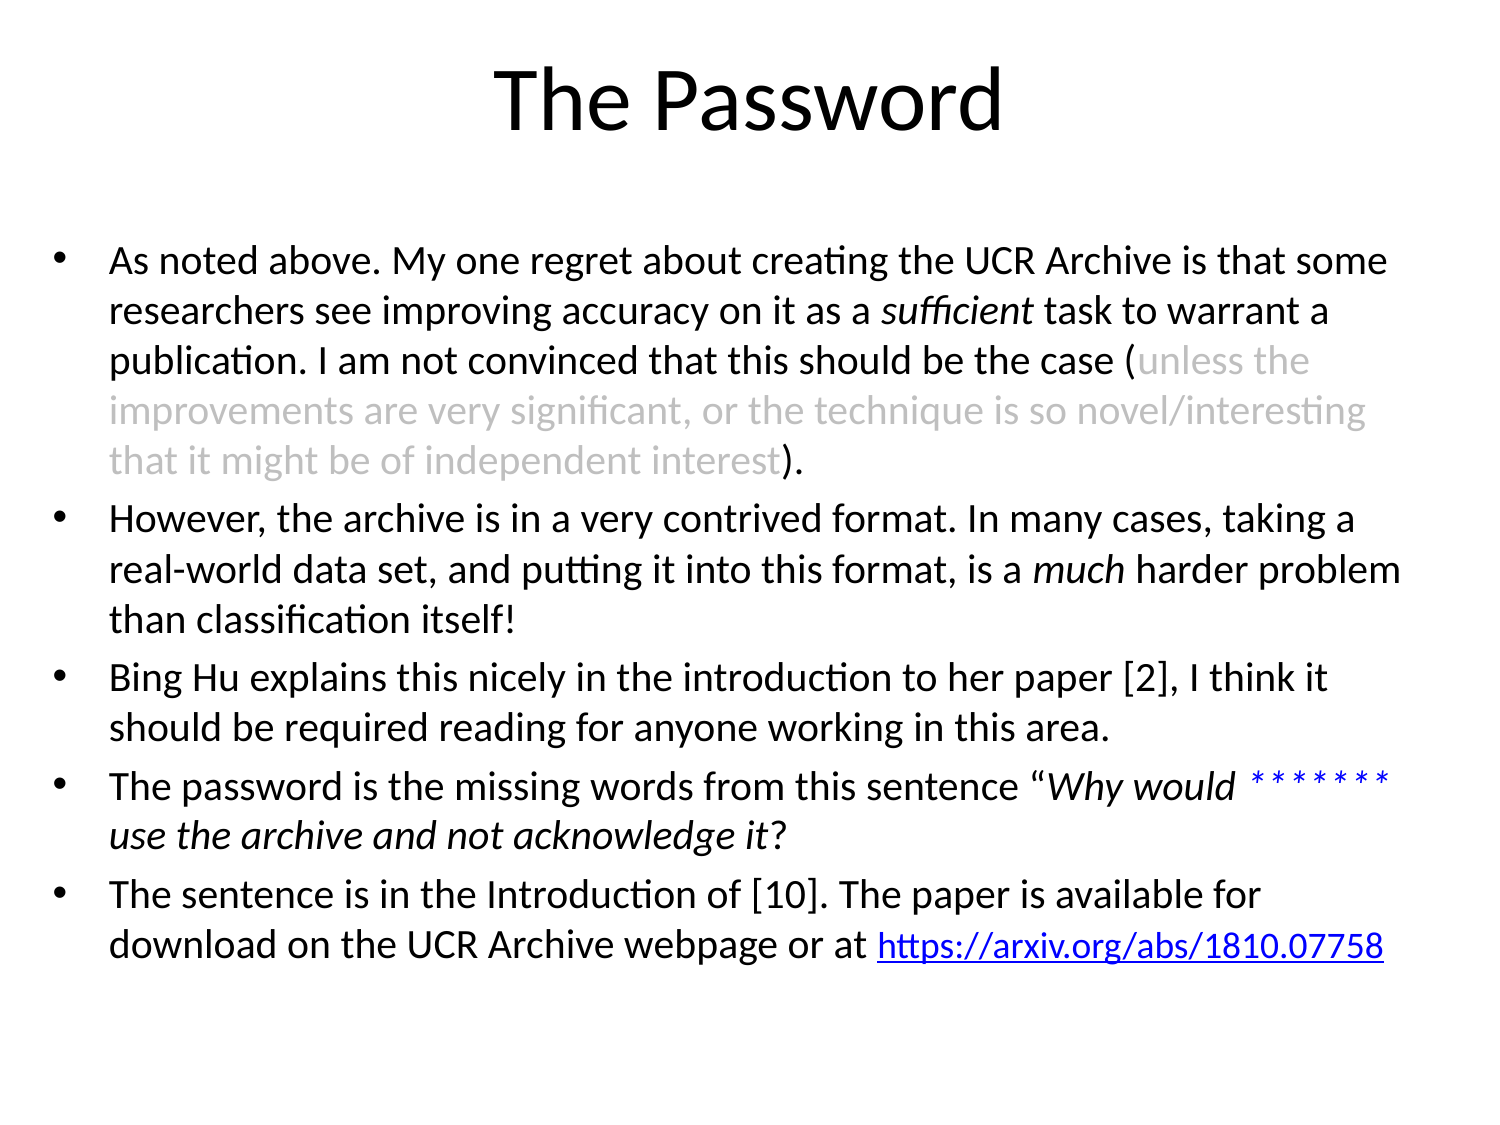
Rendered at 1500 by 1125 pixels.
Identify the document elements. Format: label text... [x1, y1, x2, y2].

title The Password [75, 0, 1425, 188]
list As noted above. My one regret about creating the UCR Archive is that some researchers see improving accuracy on it as a sufficient task to warrant a publication. I am not convinced that this should be the case (unless the improvements are very significant, or the technique is so novel/interesting that it might be of independent interest). However, the archive is in a very contrived format. In many cases, taking a real-world data set, and putting it into this format, is a much harder problem than classification itself! Bing Hu explains this nicely in the introduction to her paper [2], I think it should be required reading for anyone working in this area. The password is the missing words from this sentence “Why would ******* use the archive and not acknowledge it? The sentence is in the Introduction of [10]. The paper is available for download on the UCR Archive webpage or at https://arxiv.org/abs/1810.07758 [37, 224, 1438, 1063]
